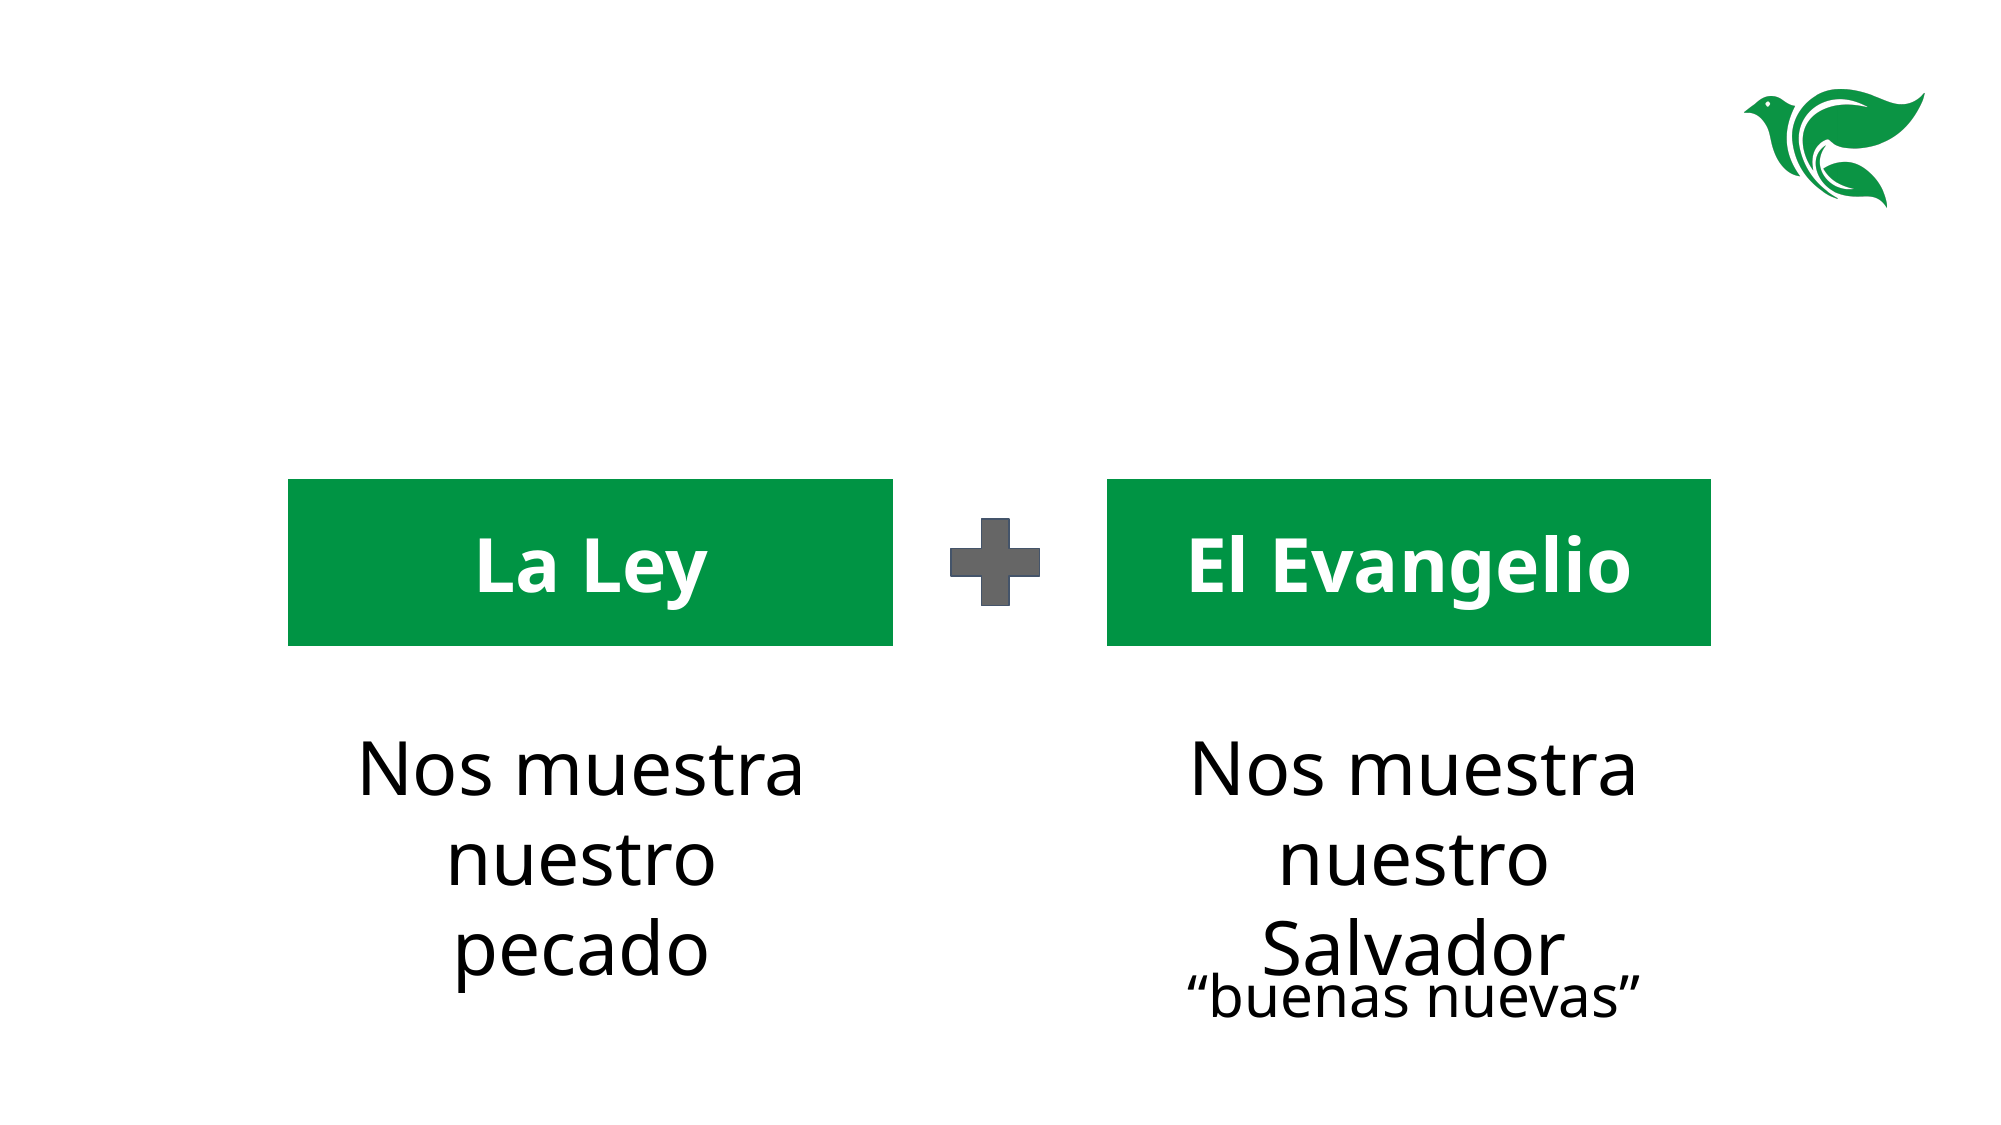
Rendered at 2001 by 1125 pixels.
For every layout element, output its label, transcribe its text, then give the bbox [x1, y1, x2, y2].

text_box “buenas nuevas” [1172, 944, 1657, 1006]
text_box El Evangelio [1105, 478, 1713, 647]
picture [1722, 47, 1953, 240]
text_box La Ley [287, 478, 894, 647]
text_box [950, 519, 1040, 606]
text_box Nos muestra nuestro pecado [309, 705, 855, 766]
text_box Nos muestra nuestro Salvador [1105, 705, 1723, 766]
